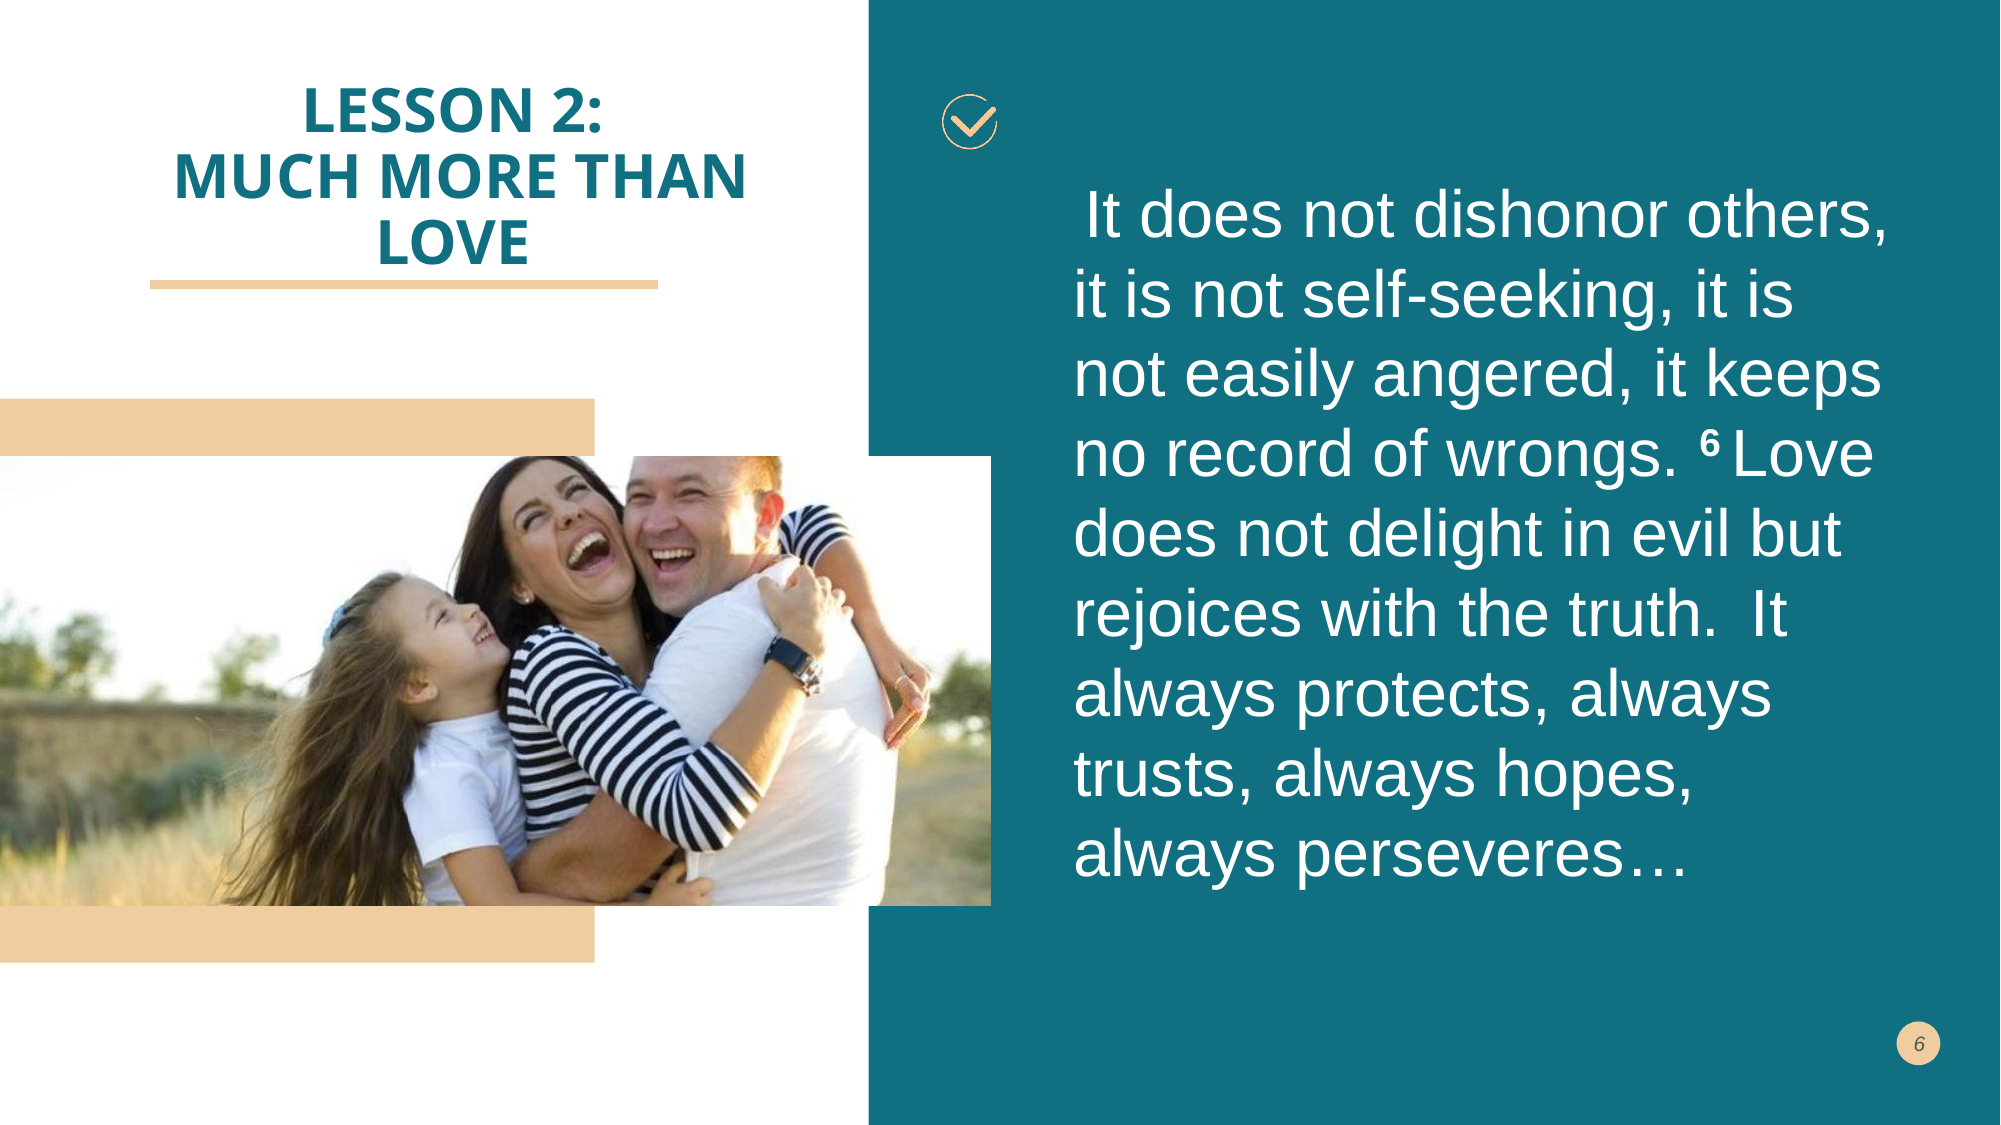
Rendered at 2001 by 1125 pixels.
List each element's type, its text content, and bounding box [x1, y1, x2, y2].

picture [922, 74, 1017, 169]
text_box It does not dishonor others, it is not self-seeking, it is not easily angered, it keeps no record of wrongs. 6 Love does not delight in evil but rejoices with the truth. It always protects, always trusts, always hopes, always perseveres… [1058, 162, 1911, 898]
picture [0, 456, 991, 906]
slide_number 6 [1881, 1012, 1940, 1073]
title LESSON 2: MUCH MORE THAN LOVE [130, 71, 776, 286]
